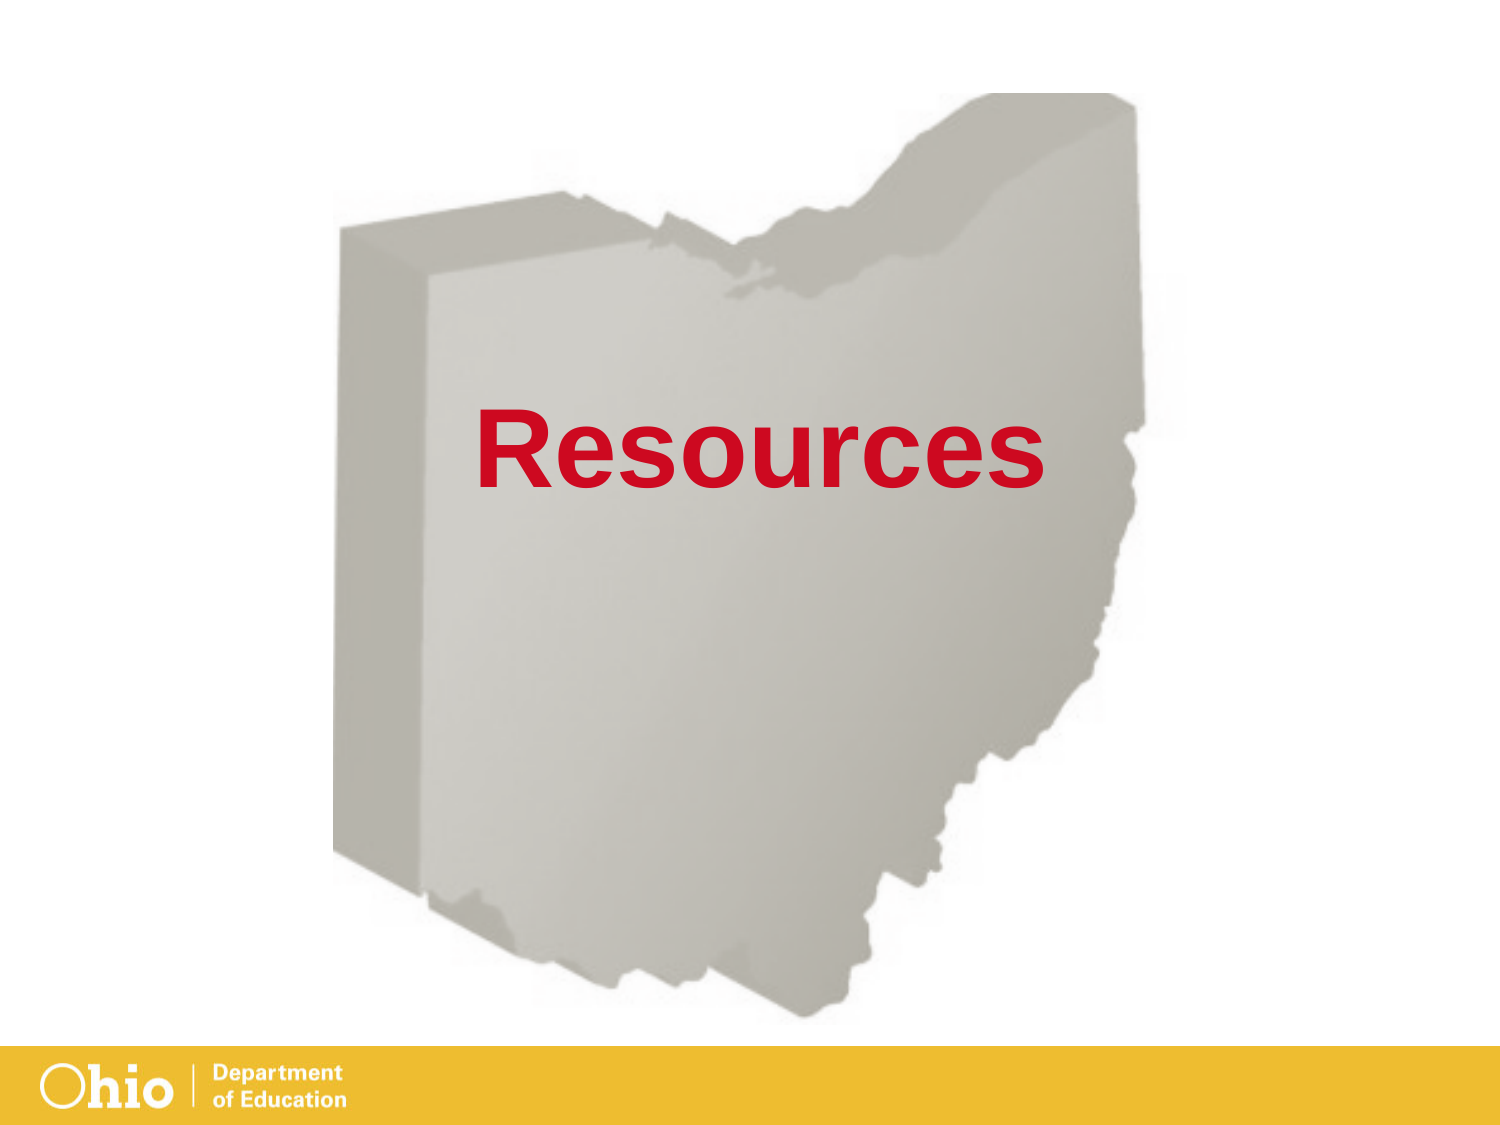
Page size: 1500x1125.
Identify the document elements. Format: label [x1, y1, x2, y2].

picture [332, 93, 1251, 1026]
picture [0, 1046, 1500, 1125]
